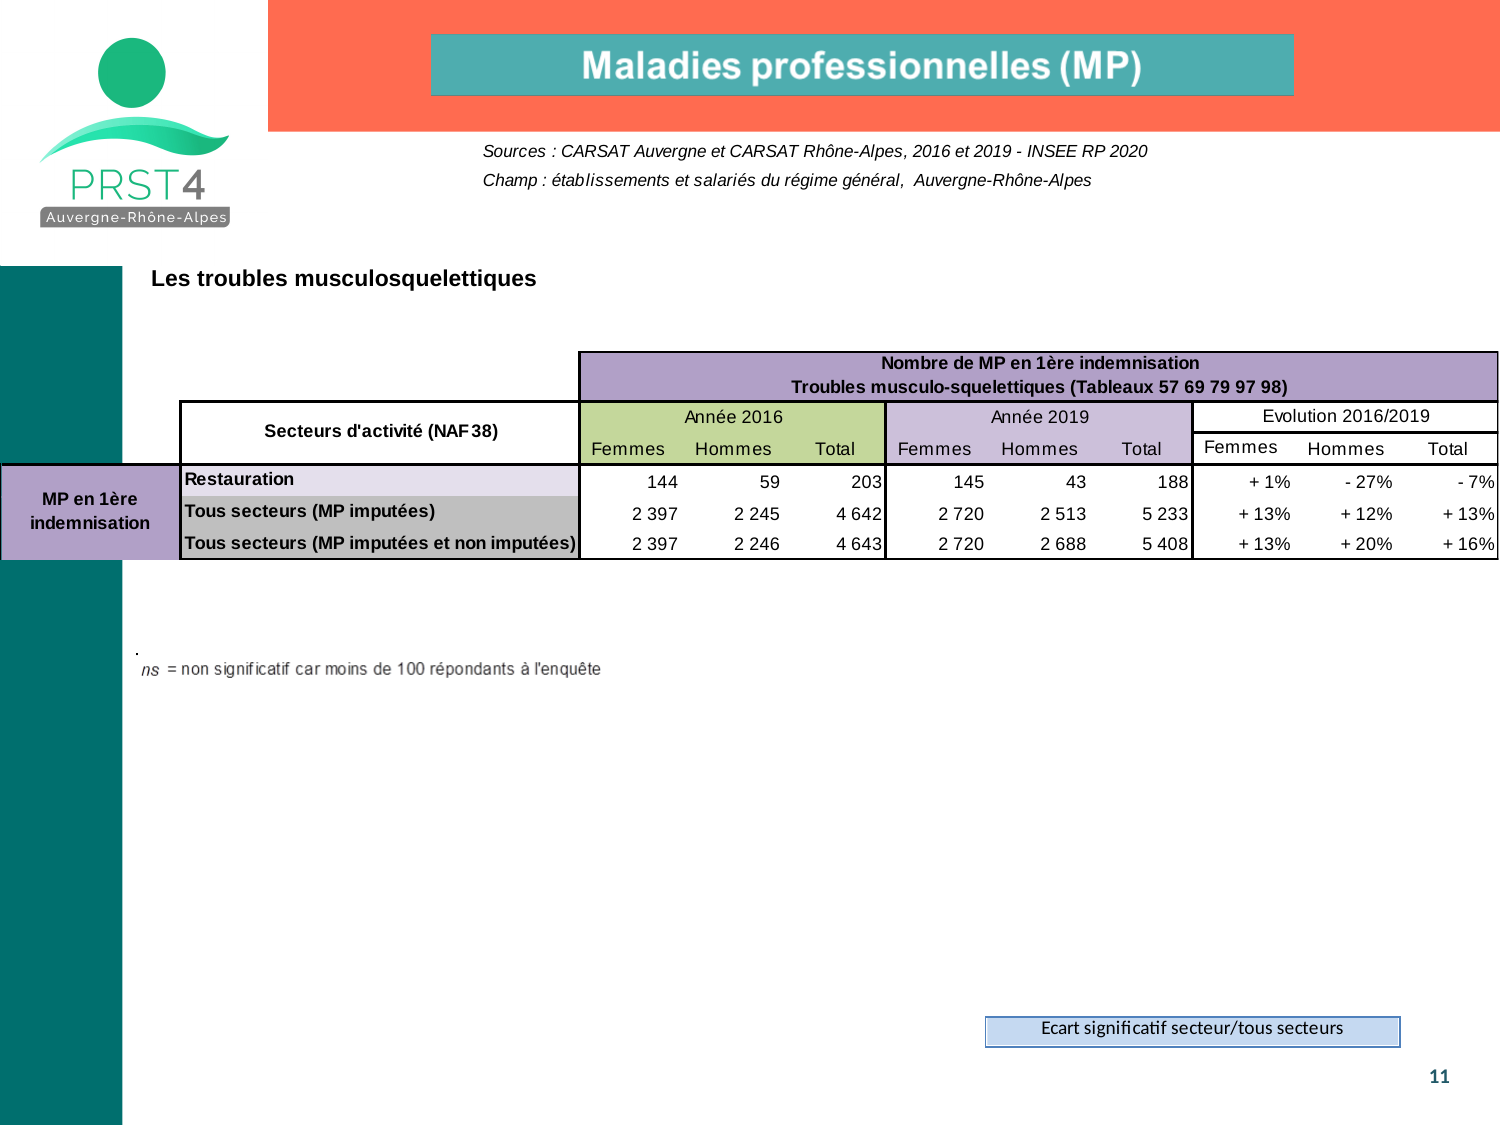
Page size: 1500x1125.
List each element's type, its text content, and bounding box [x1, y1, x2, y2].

text_box Les troubles musculosquelettiques [136, 255, 887, 298]
picture [1, 0, 268, 266]
picture [478, 136, 1177, 204]
picture [136, 653, 701, 686]
picture [0, 351, 1500, 562]
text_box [985, 1017, 1400, 1047]
picture [430, 29, 1294, 111]
